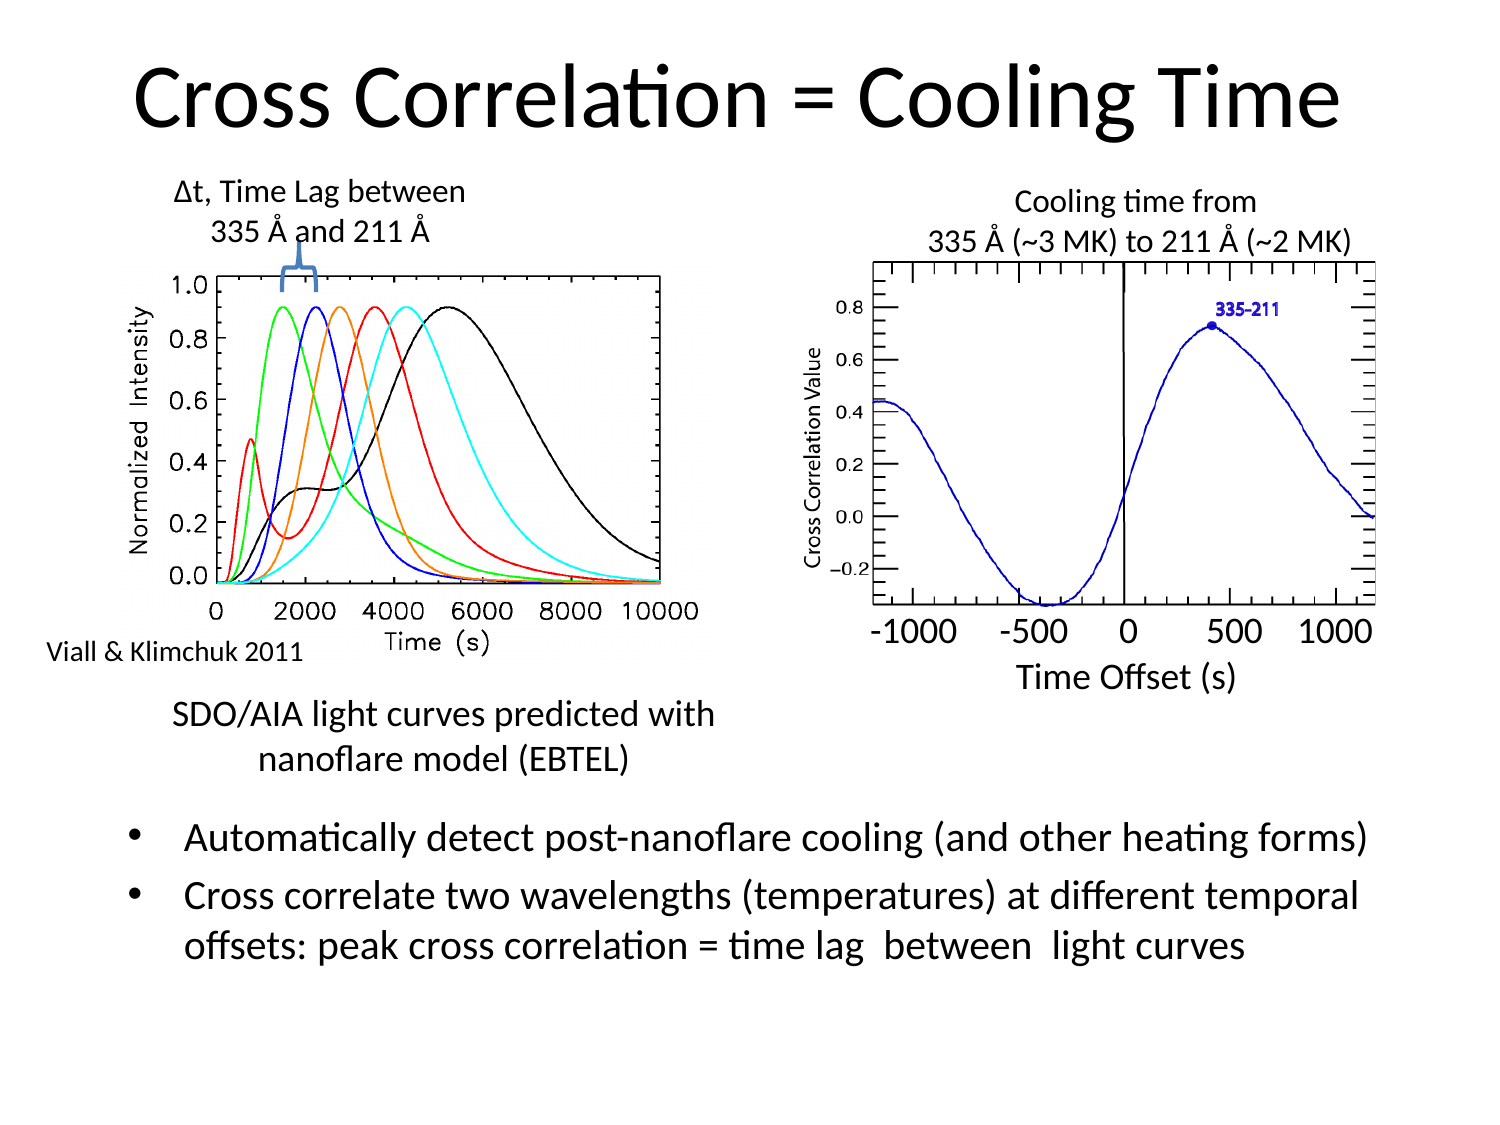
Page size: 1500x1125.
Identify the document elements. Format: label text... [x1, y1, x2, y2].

text_box SDO/AIA light curves predicted with nanoflare model (EBTEL) [96, 681, 792, 787]
list Automatically detect post-nanoflare cooling (and other heating forms) Cross correlate two wavelengths (temperatures) at different temporal offsets: peak cross correlation = time lag between light curves [112, 801, 1450, 1050]
picture [799, 261, 1376, 608]
text_box Time Offset (s) [1000, 644, 1253, 705]
title Cross Correlation = Cooling Time [63, 24, 1414, 157]
text_box Viall & Klimchuk 2011 [31, 624, 111, 675]
text_box Δt, Time Lag between 335 Å and 211 Å [135, 162, 506, 257]
picture [114, 265, 710, 670]
text_box -1000 -500 0 500 1000 [855, 598, 1389, 659]
text_box Cooling time from 335 Å (~3 MK) to 211 Å (~2 MK) [881, 172, 1399, 267]
